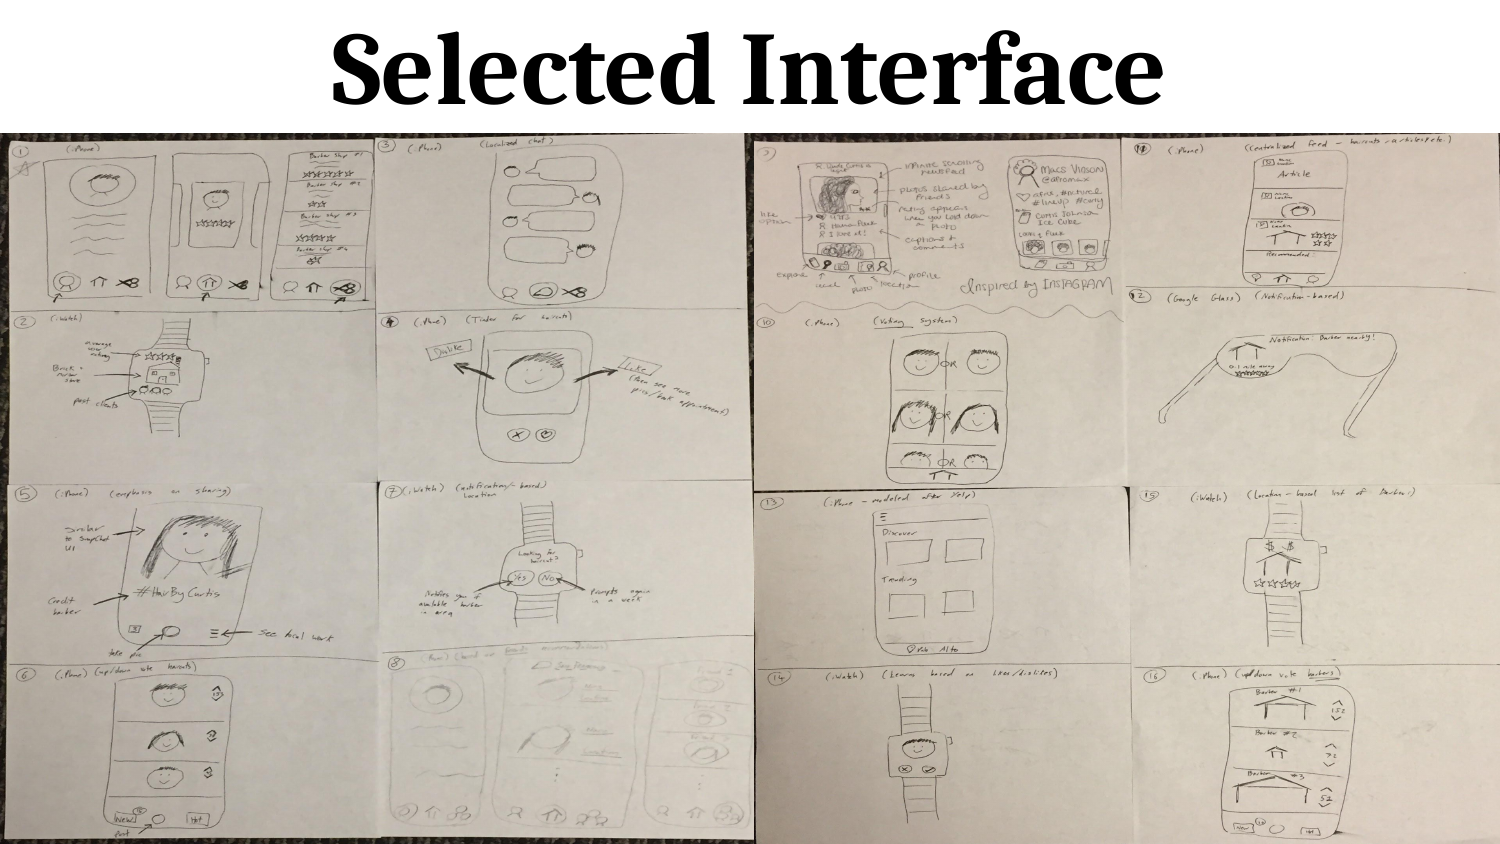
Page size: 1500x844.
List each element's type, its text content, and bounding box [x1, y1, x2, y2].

title Selected Interface [51, 0, 1449, 80]
picture [0, 132, 1500, 844]
